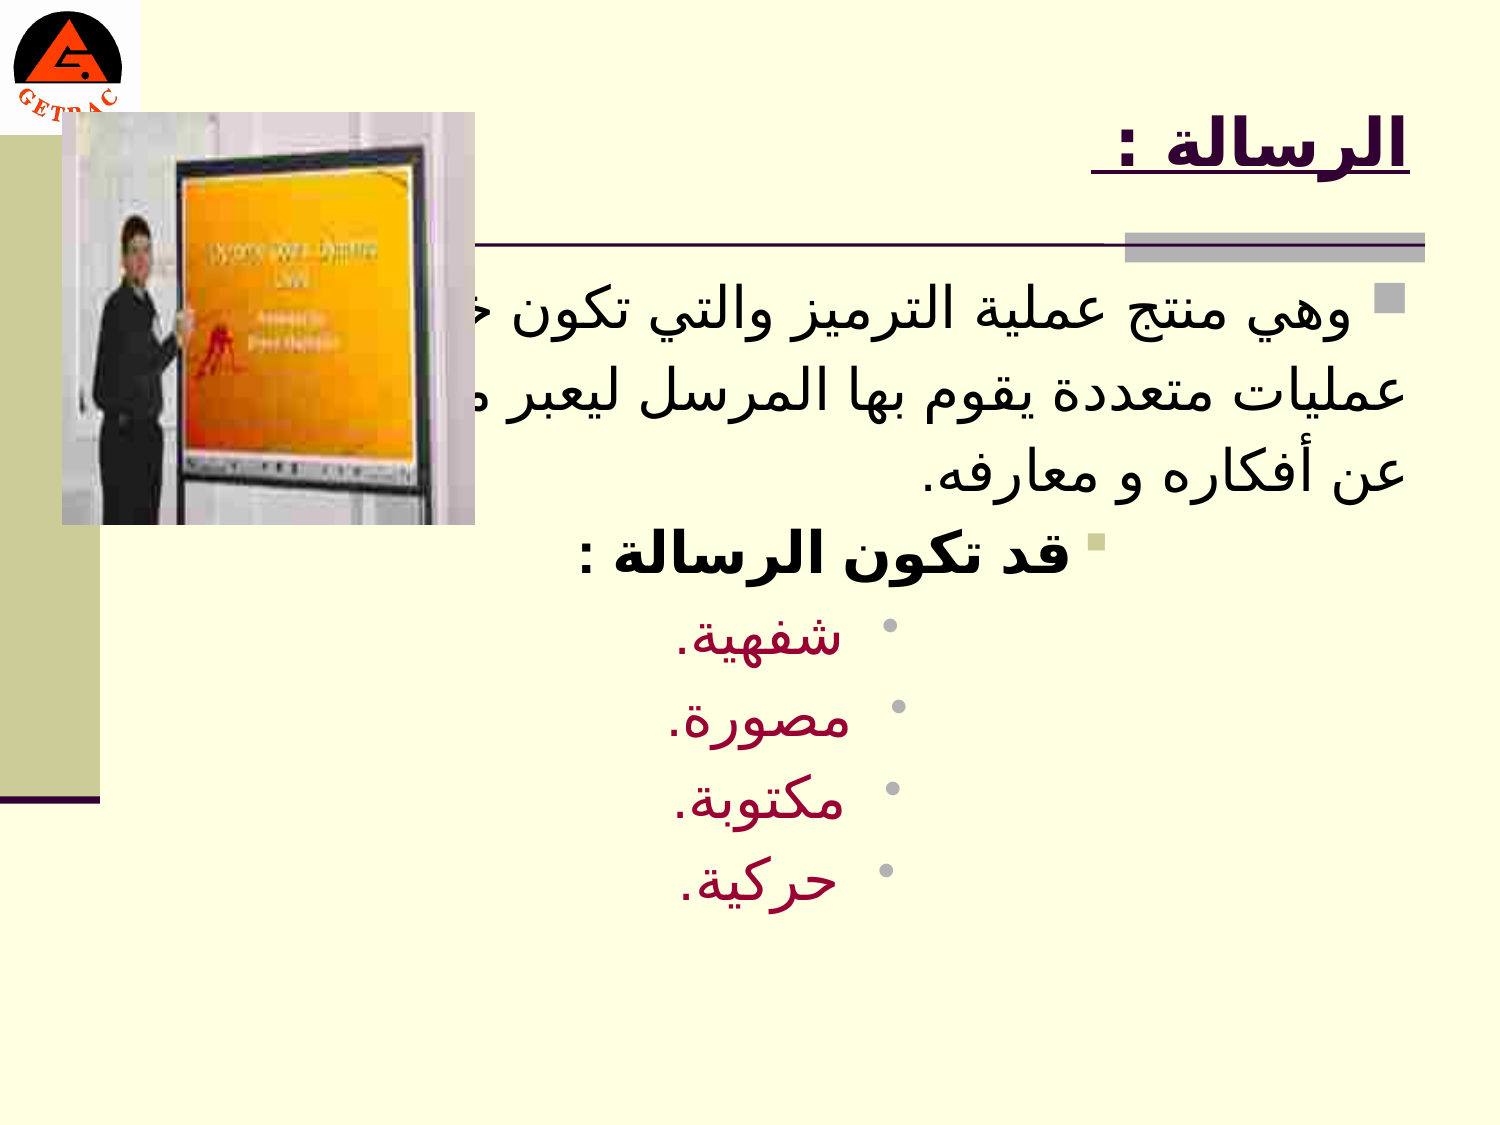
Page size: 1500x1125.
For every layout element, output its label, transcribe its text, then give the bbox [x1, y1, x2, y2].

list وهي منتج عملية الترميز والتي تكون خلاصة عمليات متعددة يقوم بها المرسل ليعبر من خلالها عن أفكاره و معارفه. قد تكون الرسالة : شفهية. مصورة. مكتوبة. حركية. [149, 262, 1426, 1006]
picture [0, 0, 476, 526]
title الرسالة : [149, 45, 1426, 234]
